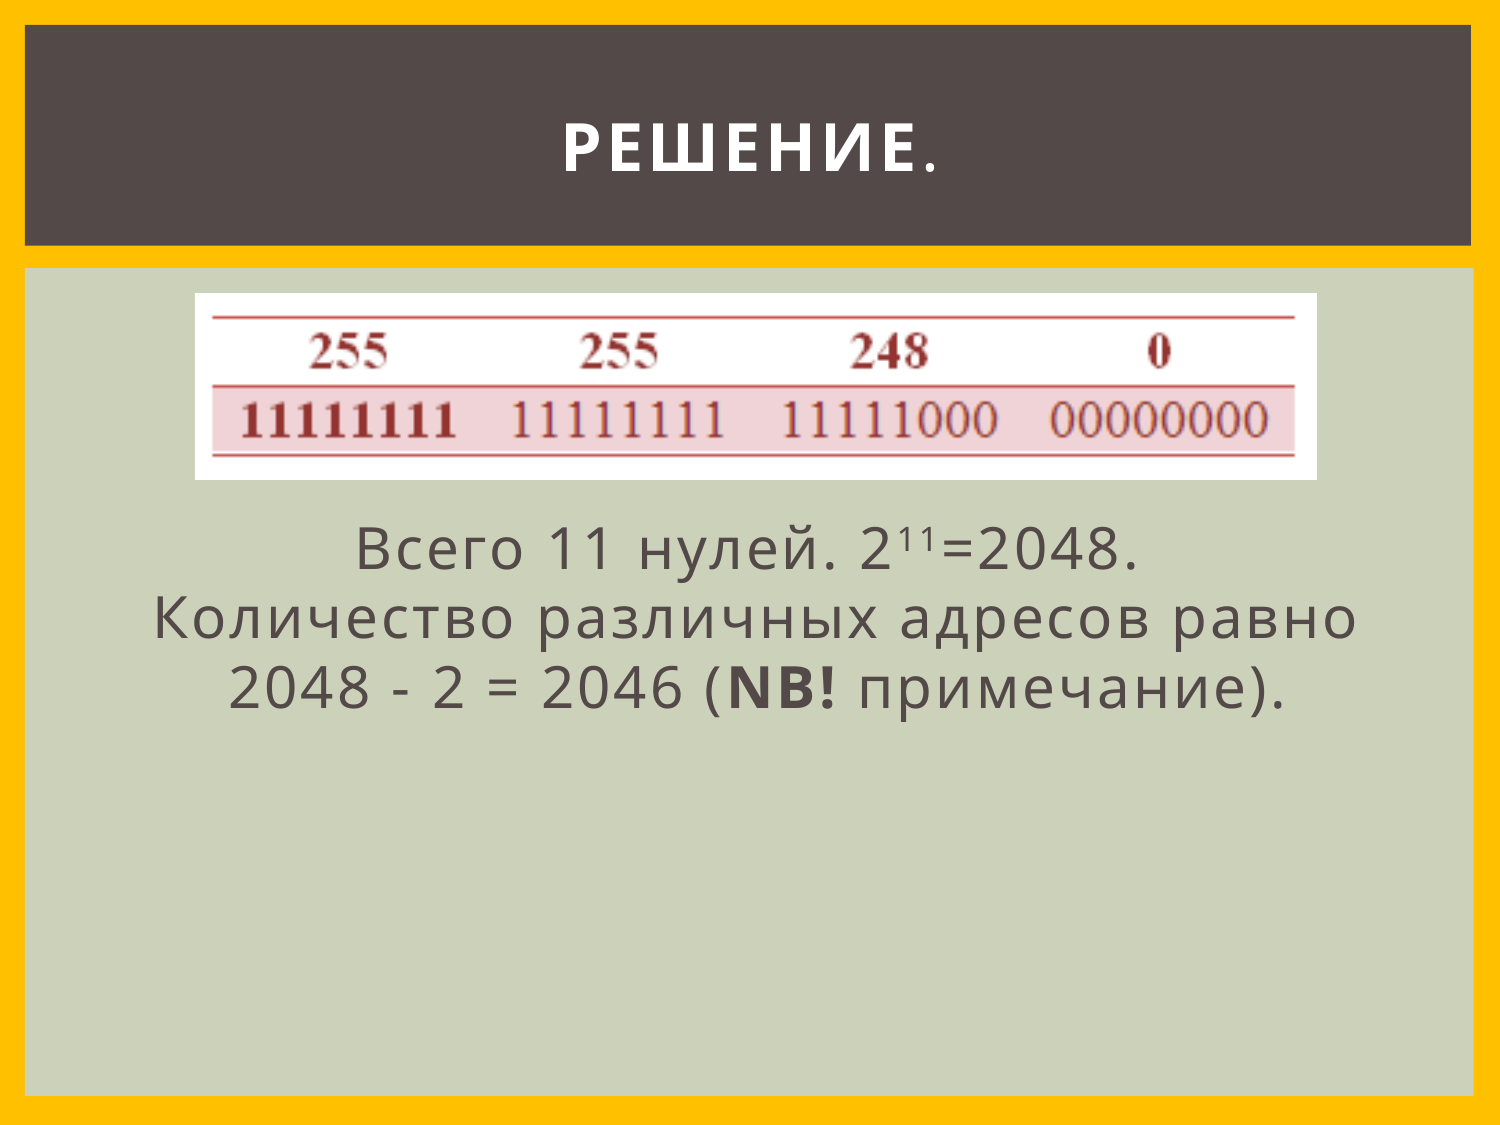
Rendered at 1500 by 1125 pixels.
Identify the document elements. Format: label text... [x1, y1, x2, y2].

list Всего 11 нулей. 211=2048. Количество различных адресов равно 2048 - 2 = 2046 (NB! примечание). [64, 503, 1444, 764]
title Решение. [62, 58, 1438, 232]
picture [194, 293, 1318, 481]
